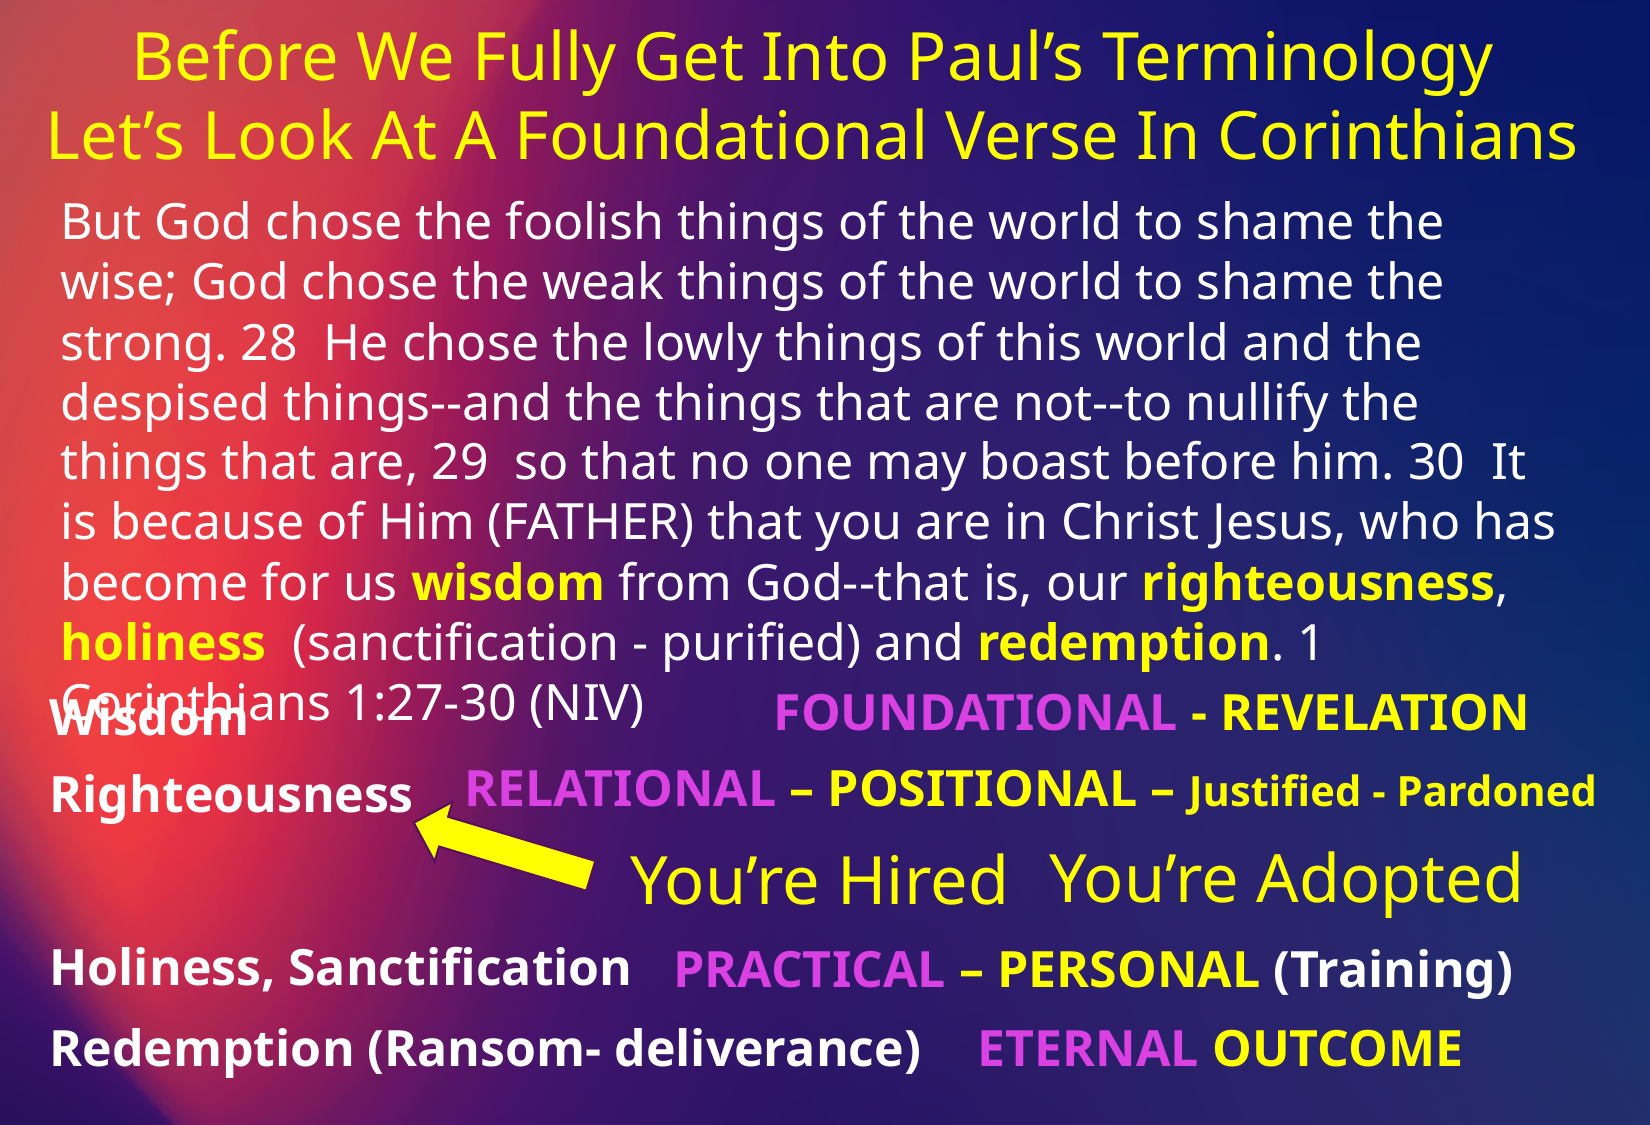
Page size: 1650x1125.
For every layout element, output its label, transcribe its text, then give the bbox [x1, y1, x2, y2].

text_box [412, 799, 597, 893]
text_box Redemption (Ransom- deliverance) [34, 1008, 964, 1084]
picture [0, 0, 1650, 1125]
text_box But God chose the foolish things of the world to shame the wise; God chose the weak things of the world to shame the strong. 28 He chose the lowly things of this world and the despised things--and the things that are not--to nullify the things that are, 29 so that no one may boast before him. 30 It is because of Him (FATHER) that you are in Christ Jesus, who has become for us wisdom from God--that is, our righteousness, holiness (sanctification - purified) and redemption. 1 Corinthians 1:27-30 (NIV) [45, 182, 1581, 738]
text_box You’re Adopted [1034, 828, 1593, 924]
text_box PRACTICAL – PERSONAL (Training) [658, 930, 1626, 1006]
text_box Righteousness [34, 754, 450, 830]
text_box Holiness, Sanctification [34, 927, 665, 1003]
text_box Wisdom [34, 677, 665, 753]
text_box You’re Hired [615, 830, 1091, 926]
text_box Before We Fully Get Into Paul’s Terminology Let’s Look At A Foundational Verse In Corinthians [0, 5, 1639, 181]
text_box RELATIONAL – POSITIONAL – Justified - Pardoned [450, 748, 1626, 824]
text_box ETERNAL OUTCOME [963, 1009, 1593, 1085]
text_box Righteousness [480, 824, 665, 830]
text_box FOUNDATIONAL - REVELATION [758, 672, 1567, 748]
